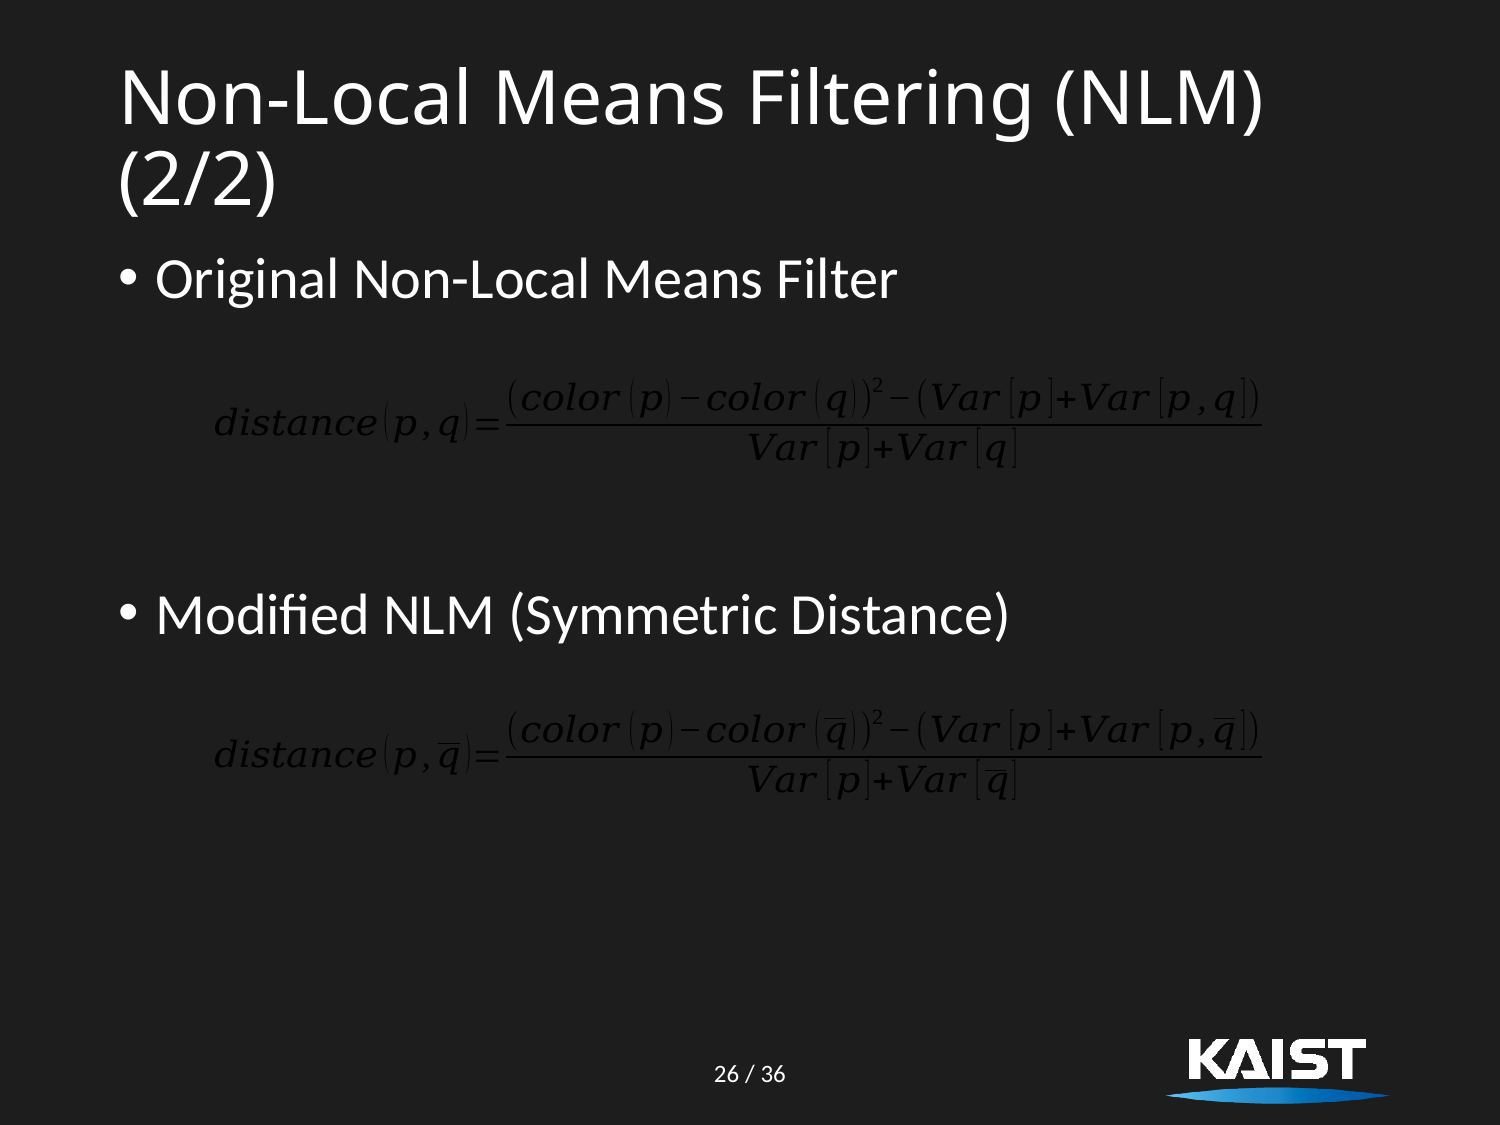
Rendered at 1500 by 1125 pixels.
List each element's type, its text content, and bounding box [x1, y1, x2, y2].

slide_number 26 / 36 [581, 1042, 919, 1103]
picture [1143, 1033, 1412, 1109]
title Non-Local Means Filtering (NLM) (2/2) [103, 59, 1397, 223]
list Original Non-Local Means Filter Modified NLM (Symmetric Distance) [103, 241, 1397, 1014]
